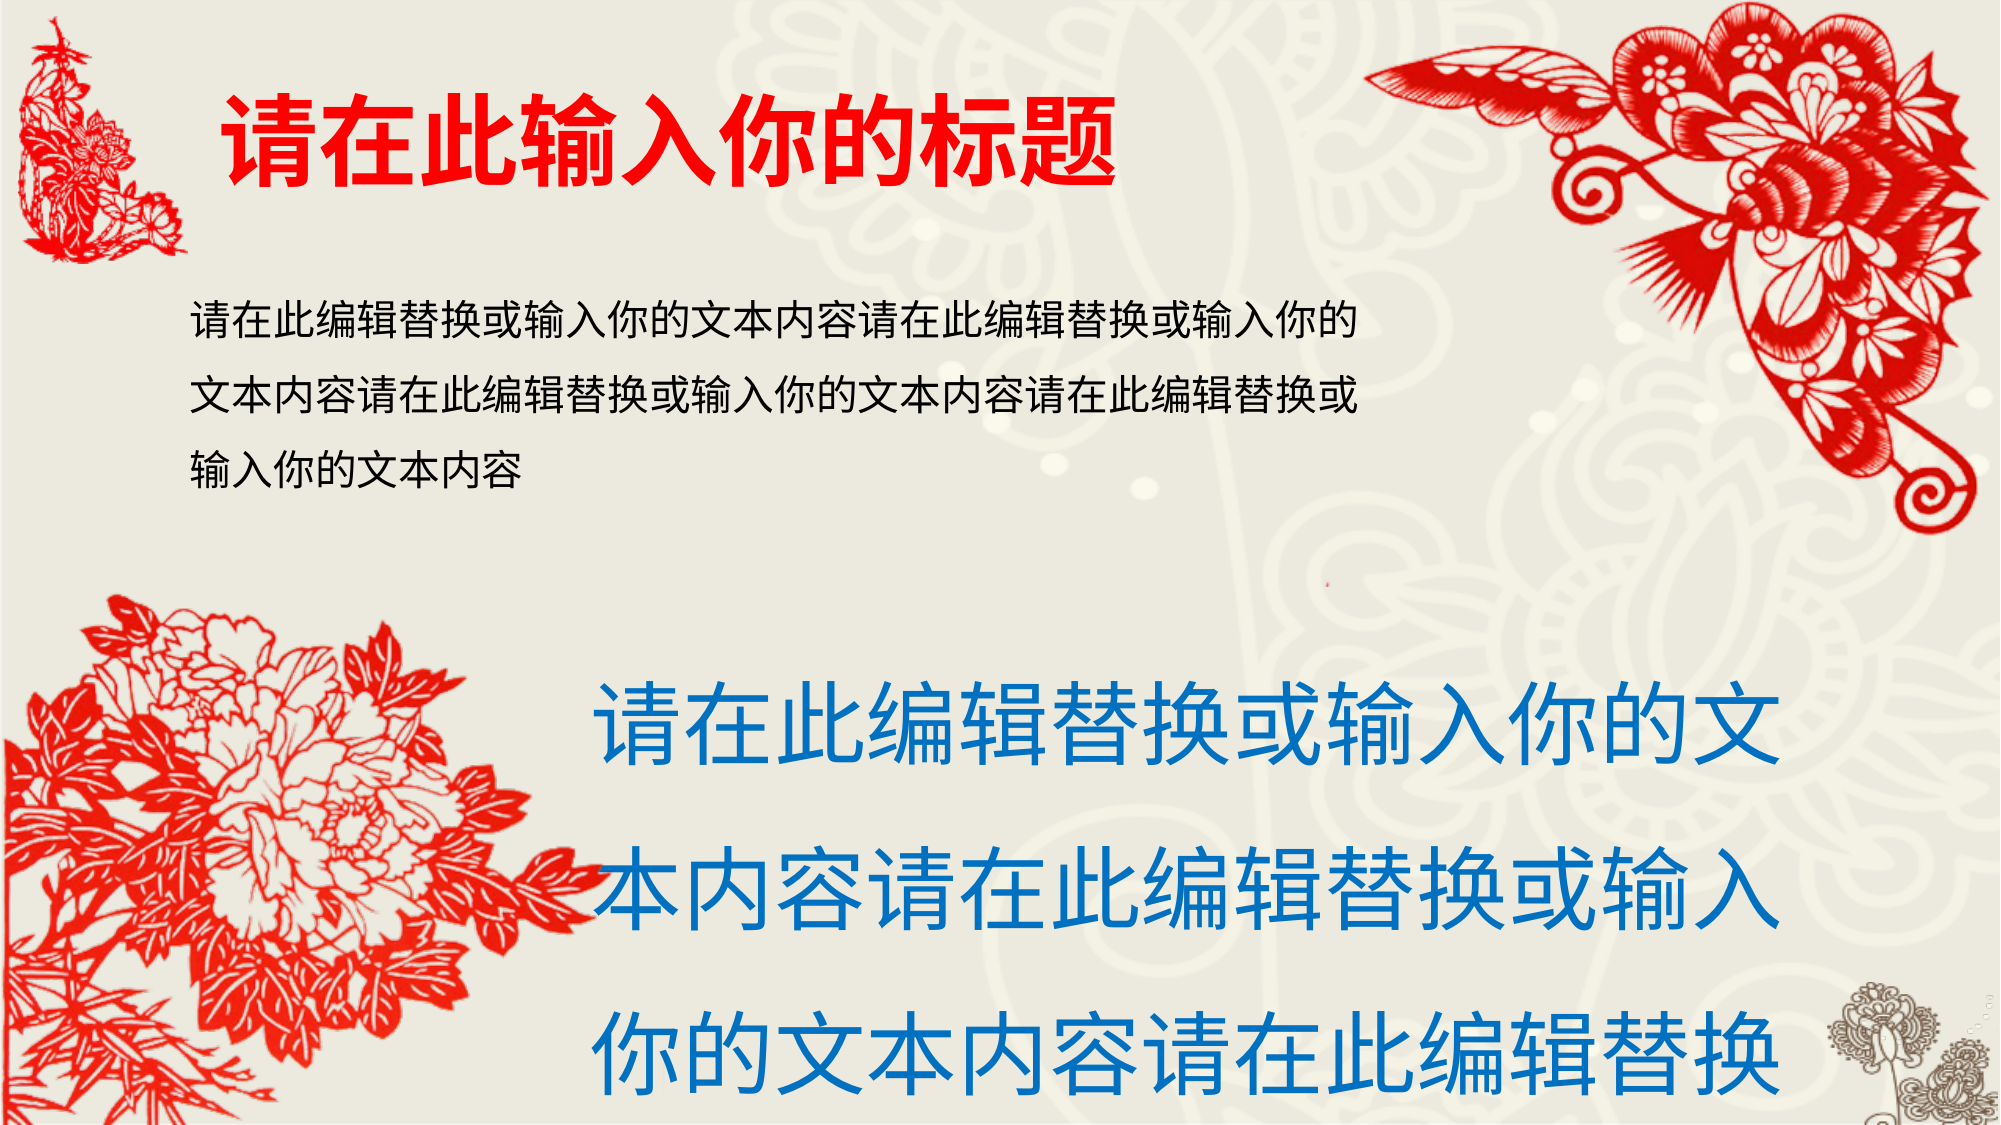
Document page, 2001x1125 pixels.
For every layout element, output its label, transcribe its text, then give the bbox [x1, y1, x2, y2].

text_box 请在此输入你的标题 [203, 38, 1296, 208]
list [0, 562, 666, 1125]
text_box 请在此编辑替换或输入你的文本内容请在此编辑替换或输入你的文本内容请在此编辑替换或输入你的文本内容请在此编辑替换或输入你的文本内容 [174, 260, 1324, 468]
text_box 请在此编辑替换或输入你的文本内容请在此编辑替换或输入你的文本内容请在此编辑替换或输入你的文本内容请在此编辑替换或输入你的文本内容请在此编辑替换或输入你的文本内容请在此编辑替换或输入你的文本内容请在此编辑替换或输入你的文本内容请在此编辑替换或输入你的文本内容 [666, 605, 1840, 1083]
picture [0, 0, 2000, 1125]
